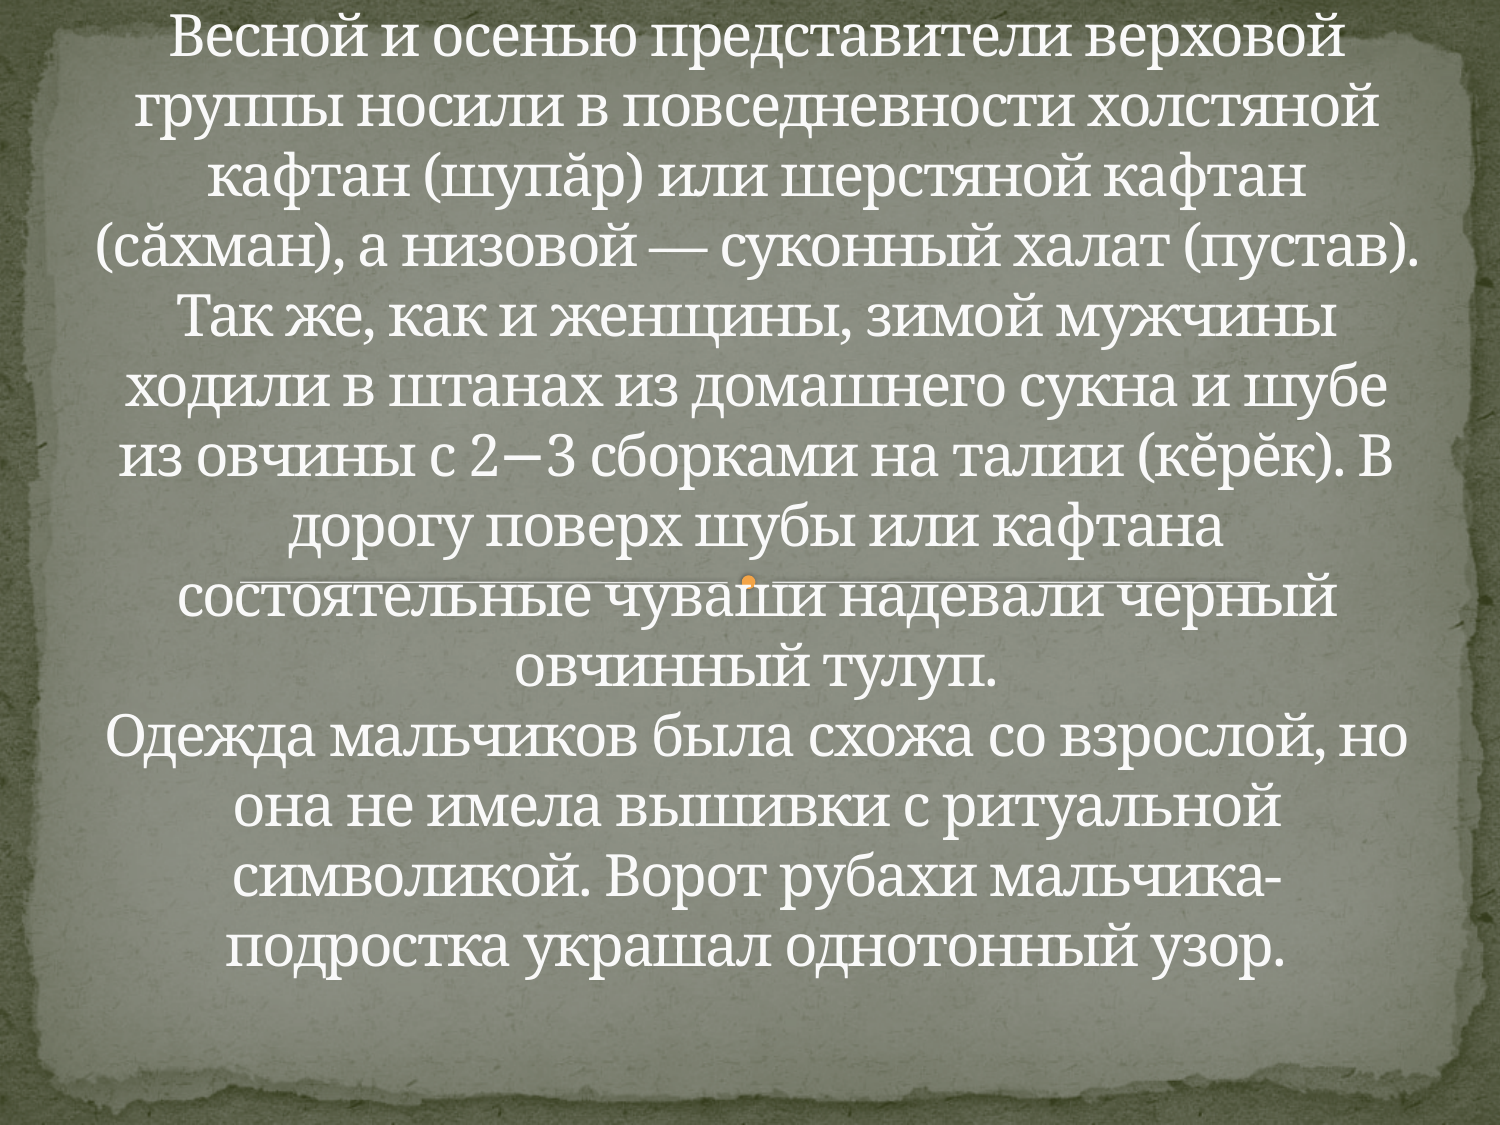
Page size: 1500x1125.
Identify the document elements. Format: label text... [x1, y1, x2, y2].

title Весной и осенью представители верховой группы носили в повседневности холстяной кафтан (шупăр) или шерстяной кафтан (сăхман), а низовой — суконный халат (пустав). Так же, как и женщины, зимой мужчины ходили в штанах из домашнего сукна и шубе из овчины с 2−3 сборками на талии (кĕрĕк). В дорогу поверх шубы или кафтана состоятельные чуваши надевали черный овчинный тулуп. Одежда мальчиков была схожа со взрослой, но она не имела вышивки с ритуальной символикой. Ворот рубахи мальчика-подростка украшал однотонный узор. [74, 235, 1438, 1125]
